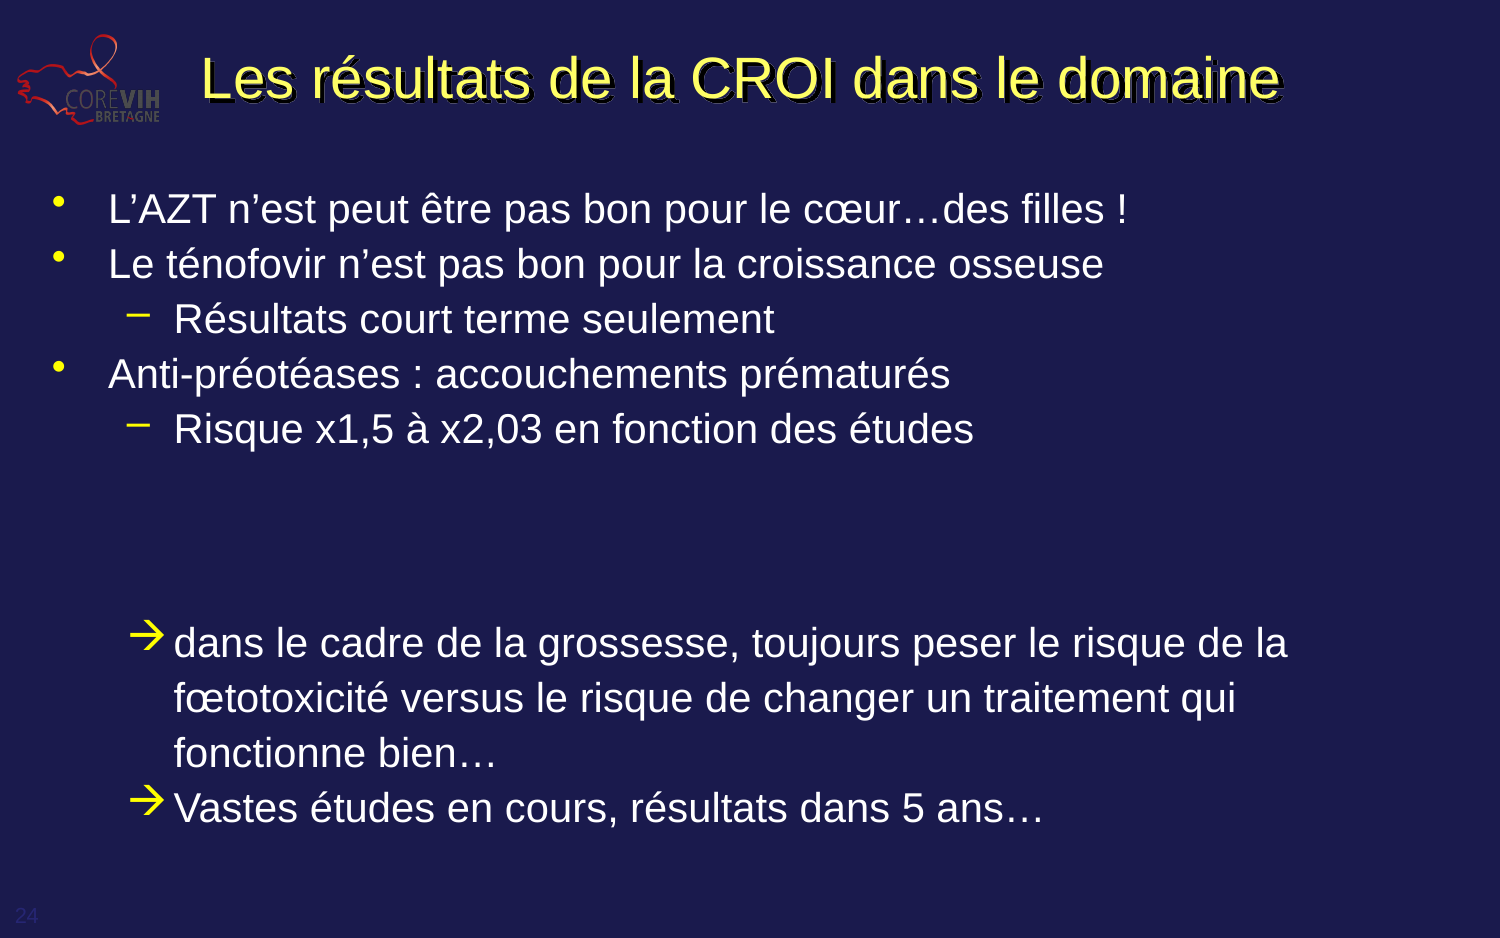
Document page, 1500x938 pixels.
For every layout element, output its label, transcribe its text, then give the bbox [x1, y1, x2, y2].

title Les résultats de la CROI dans le domaine [18, 15, 1465, 144]
list L’AZT n’est peut être pas bon pour le cœur…des filles ! Le ténofovir n’est pas bon pour la croissance osseuse Résultats court terme seulement Anti-préotéases : accouchements prématurés Risque x1,5 à x2,03 en fonction des études dans le cadre de la grossesse, toujours peser le risque de la fœtotoxicité versus le risque de changer un traitement qui fonctionne bien… Vastes études en cours, résultats dans 5 ans… [36, 169, 1433, 869]
